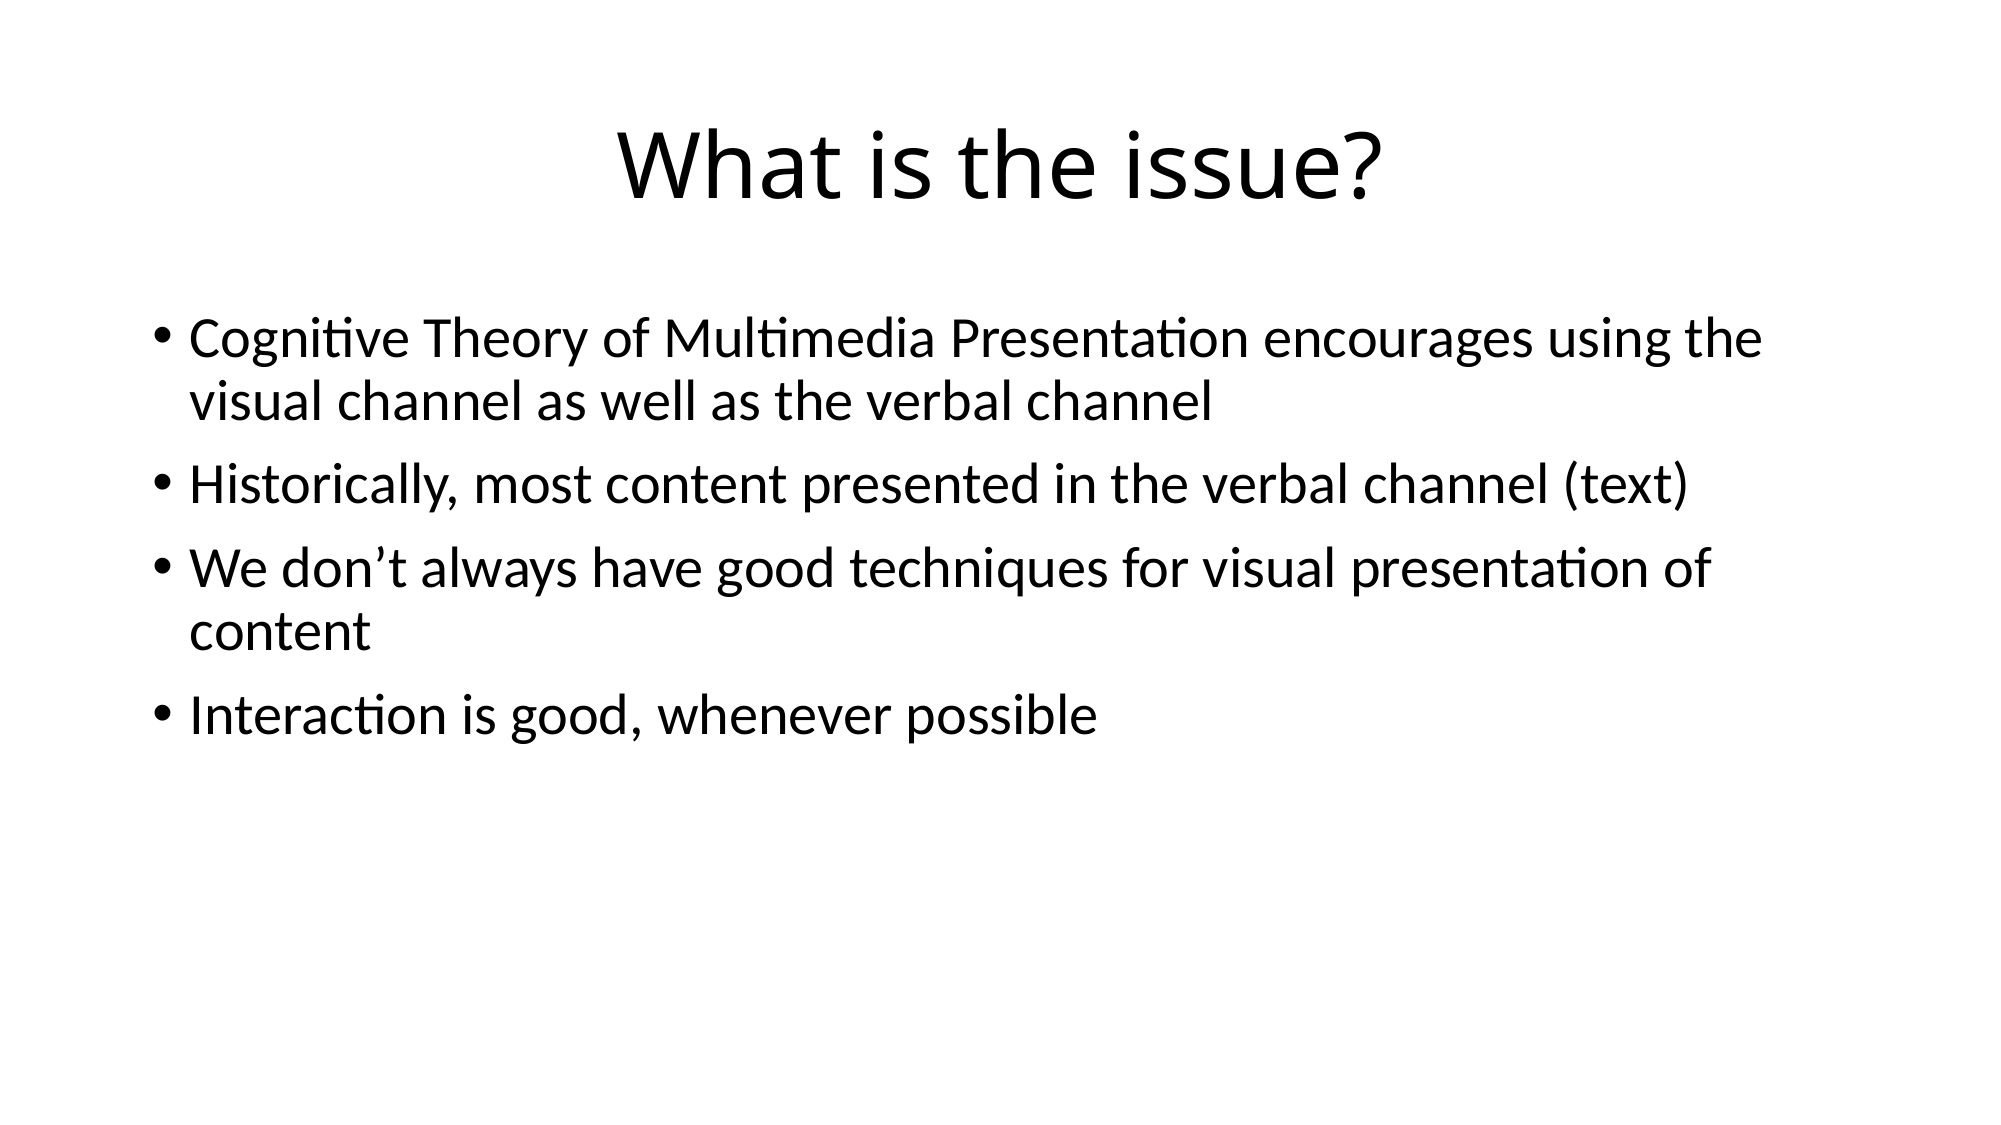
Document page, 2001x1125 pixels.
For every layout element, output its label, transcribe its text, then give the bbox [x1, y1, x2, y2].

title What is the issue? [137, 59, 1863, 278]
list Cognitive Theory of Multimedia Presentation encourages using the visual channel as well as the verbal channel Historically, most content presented in the verbal channel (text) We don’t always have good techniques for visual presentation of content Interaction is good, whenever possible [137, 299, 1863, 1014]
